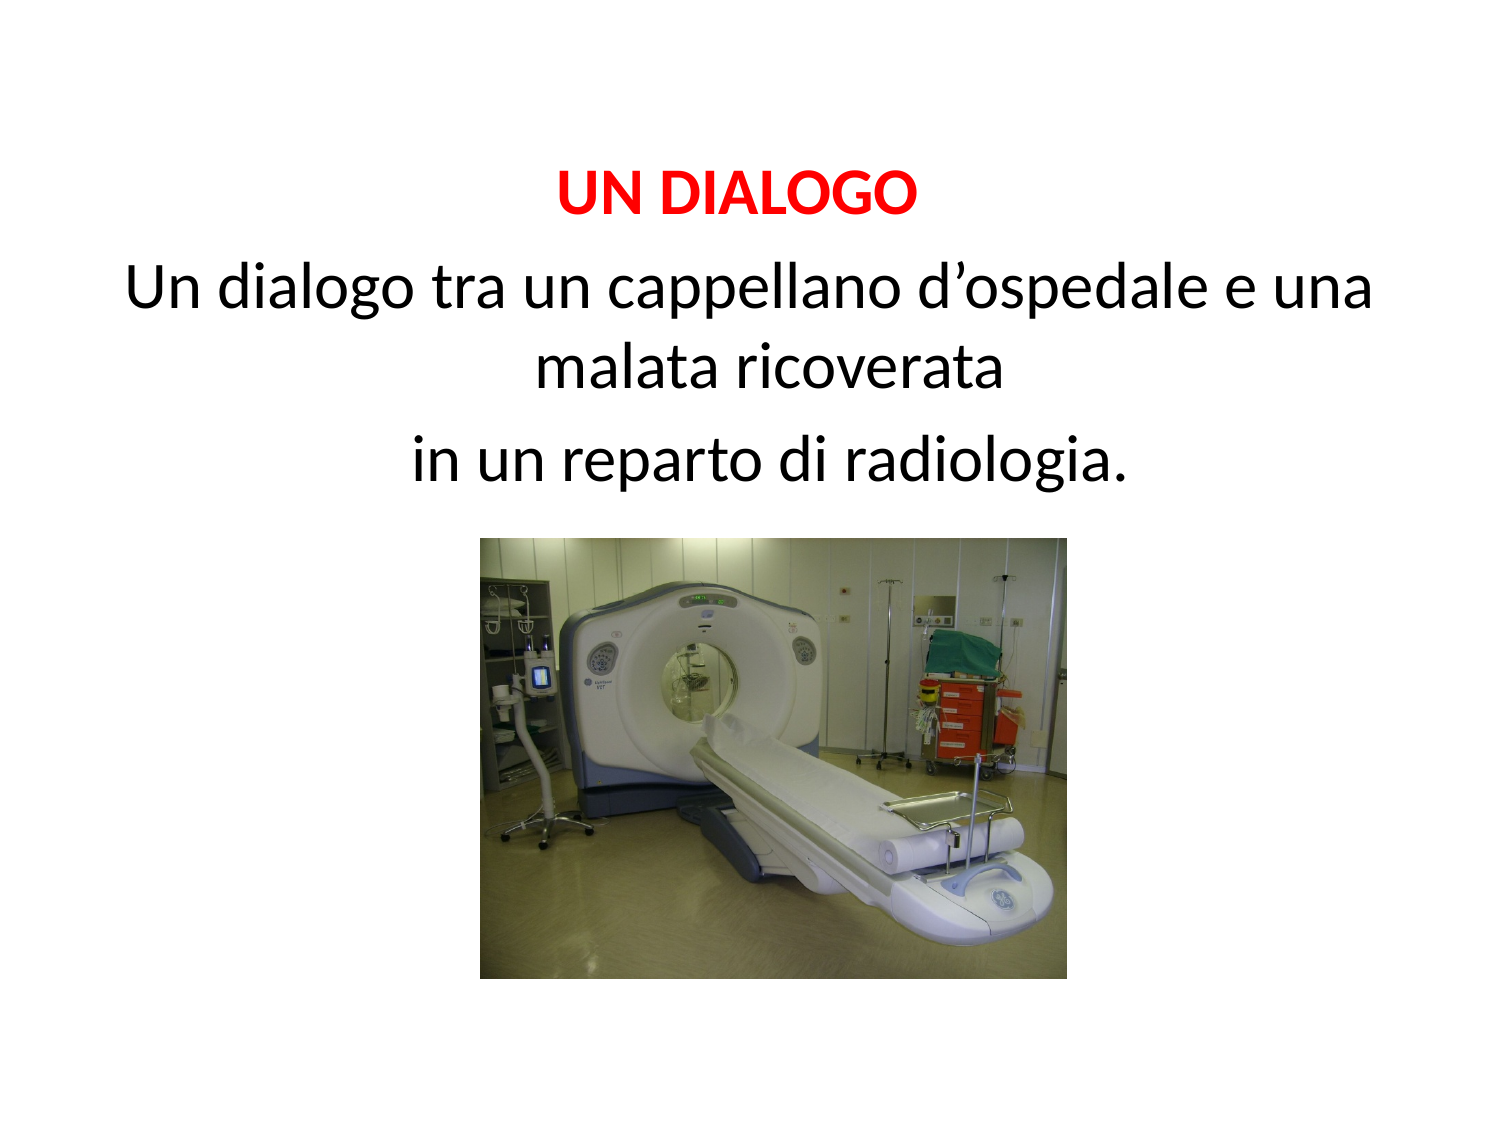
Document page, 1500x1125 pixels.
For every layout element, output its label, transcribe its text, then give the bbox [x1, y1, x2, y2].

list UN DIALOGO Un dialogo tra un cappellano d’ospedale e una malata ricoverata in un reparto di radiologia. [75, 140, 1425, 1000]
picture [480, 538, 1067, 979]
